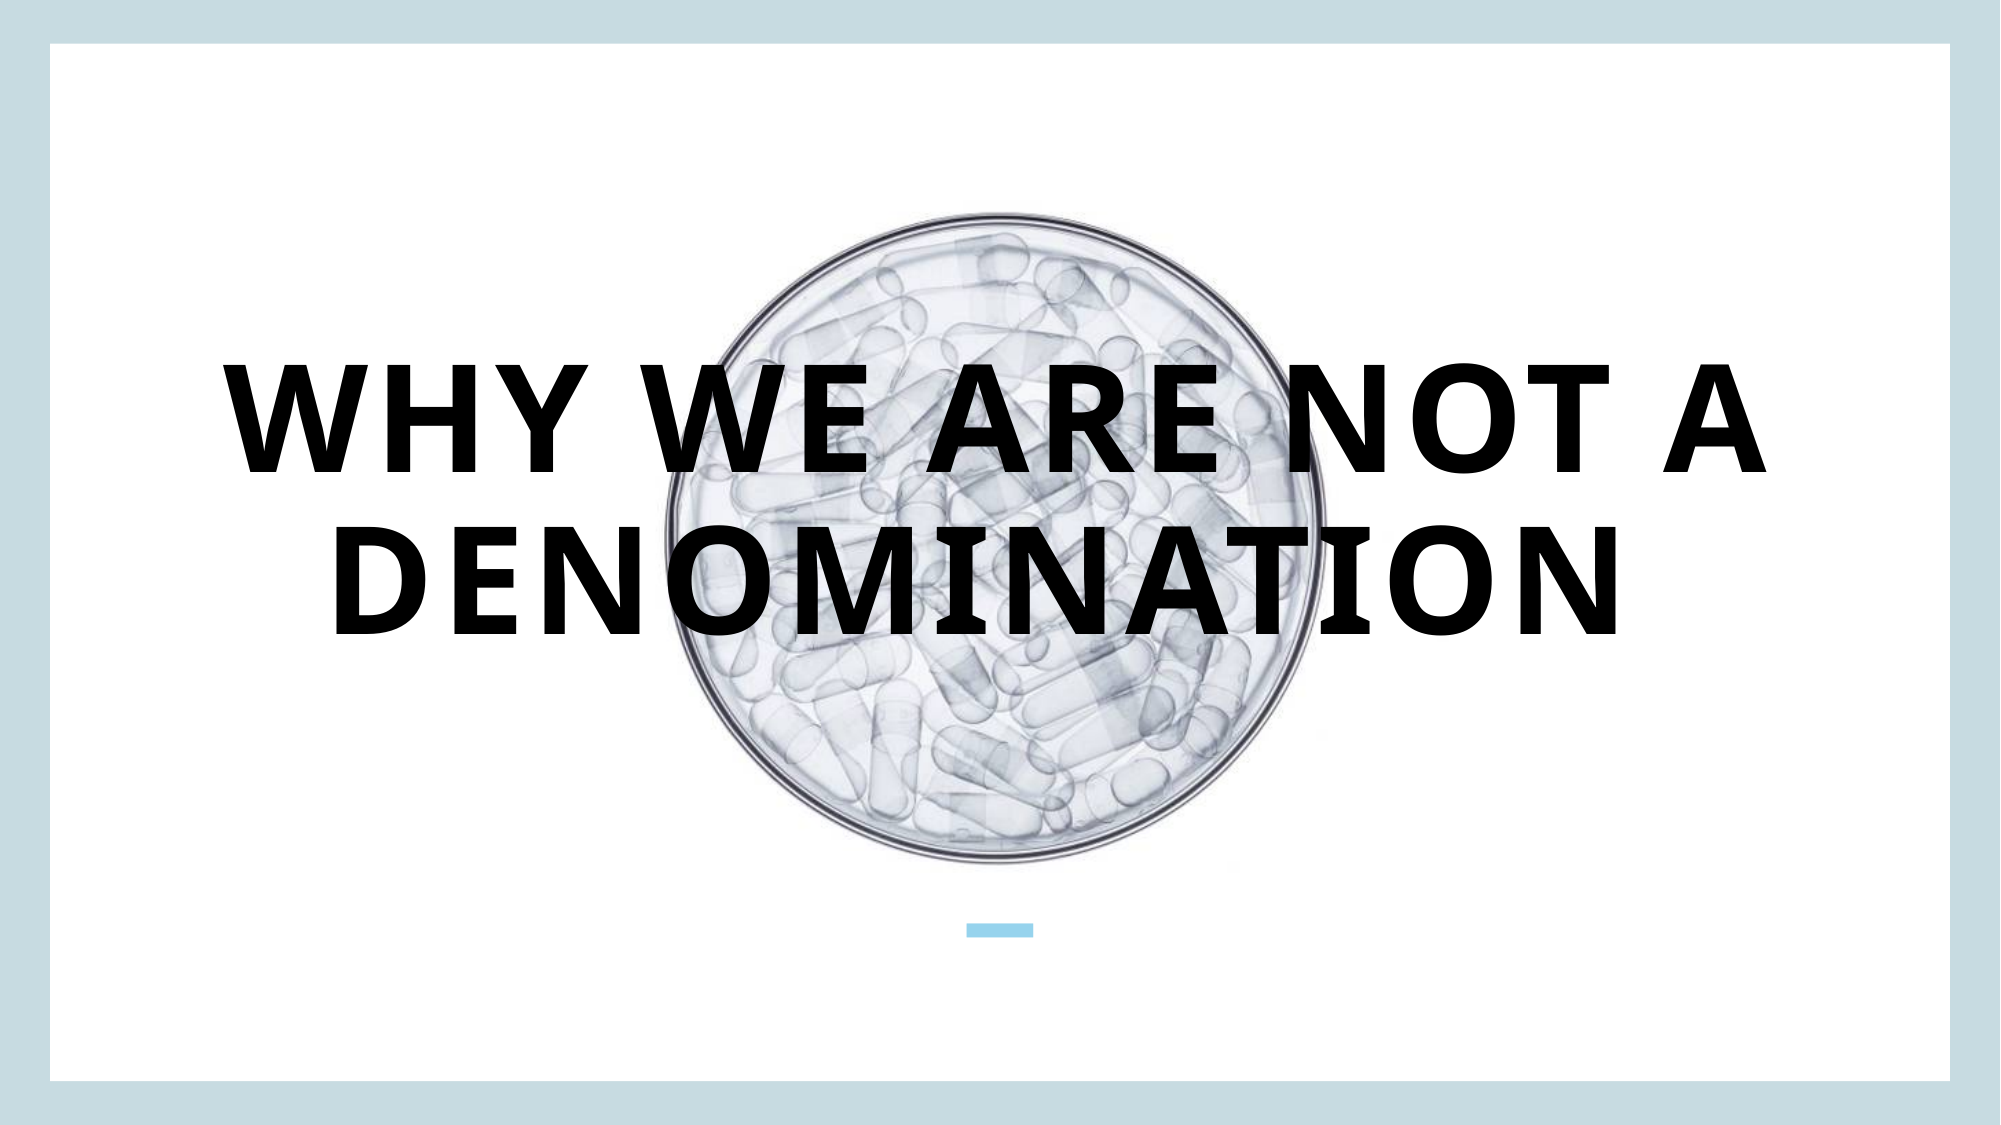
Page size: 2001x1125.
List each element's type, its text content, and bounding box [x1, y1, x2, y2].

picture [381, 124, 1619, 950]
title Why We Are not a Denomination [1619, 318, 1863, 693]
title Why We Are not a Denomination [137, 318, 381, 693]
